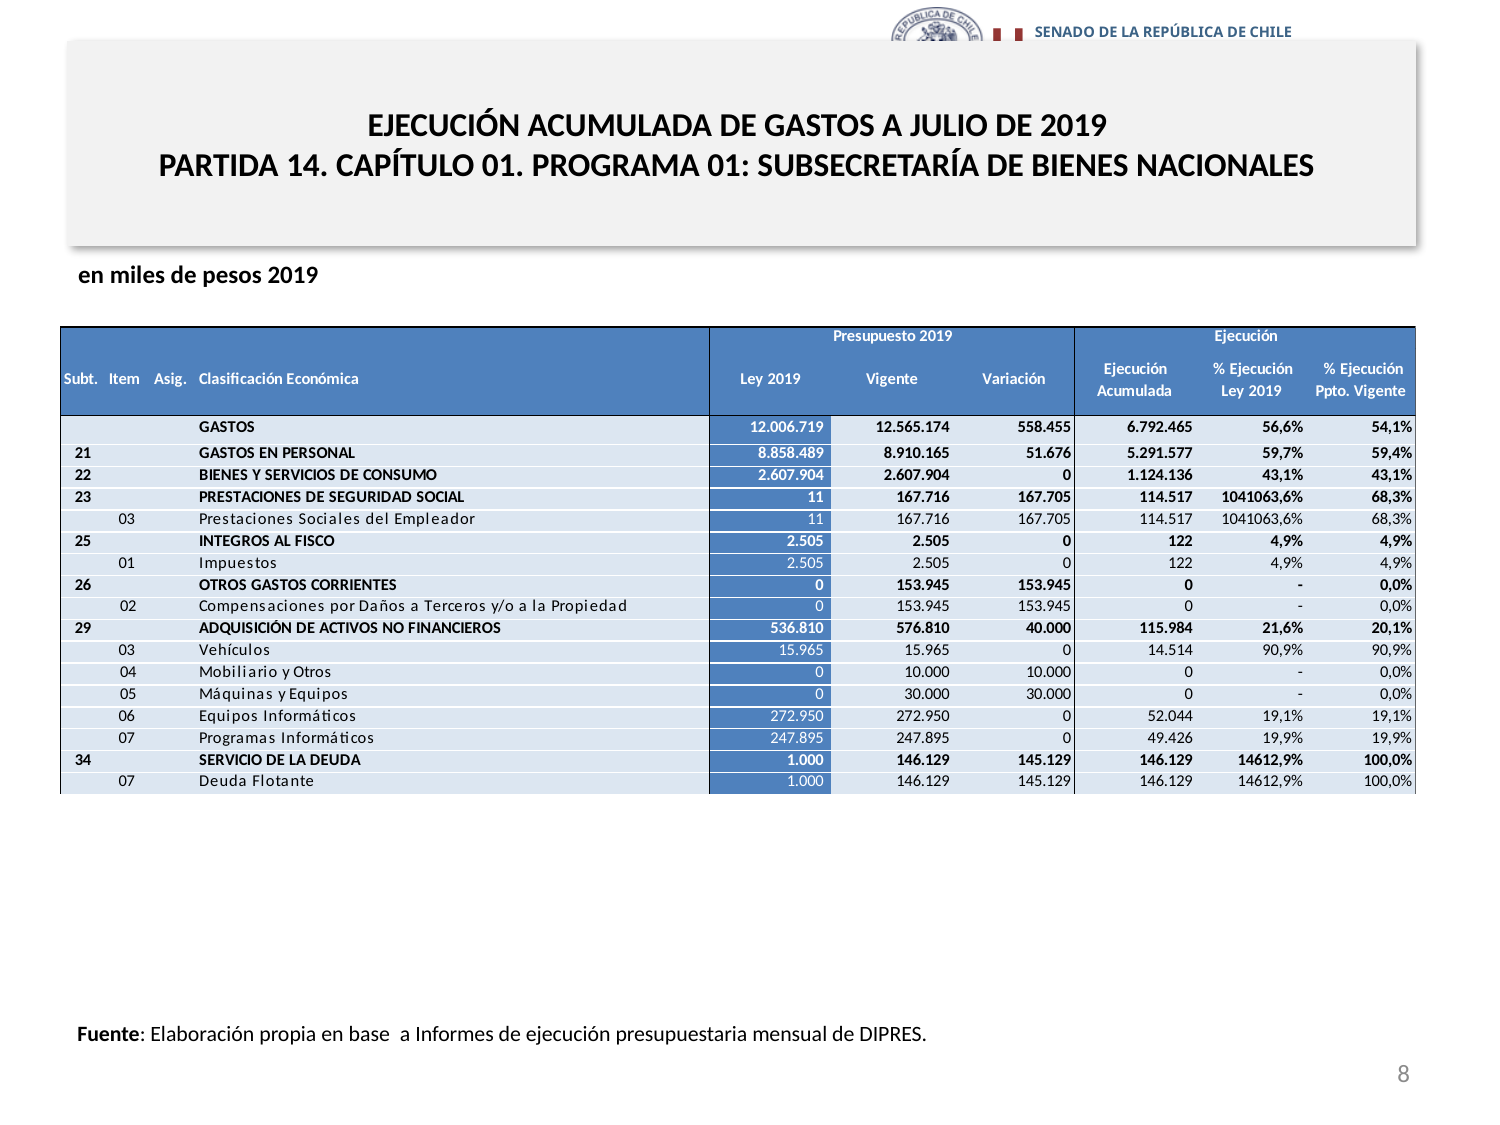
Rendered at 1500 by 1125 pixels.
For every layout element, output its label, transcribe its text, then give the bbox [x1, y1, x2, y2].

picture [891, 7, 985, 41]
picture [59, 325, 1418, 796]
text_box en miles de pesos 2019 [63, 251, 1414, 324]
title EJECUCIÓN ACUMULADA DE GASTOS A JULIO DE 2019 PARTIDA 14. CAPÍTULO 01. PROGRAMA 01: SUBSECRETARÍA DE BIENES NACIONALES [67, 41, 1415, 246]
text_box Fuente: Elaboración propia en base a Informes de ejecución presupuestaria mensual de DIPRES. [62, 1012, 1442, 1073]
slide_number 8 [1074, 1073, 1425, 1103]
